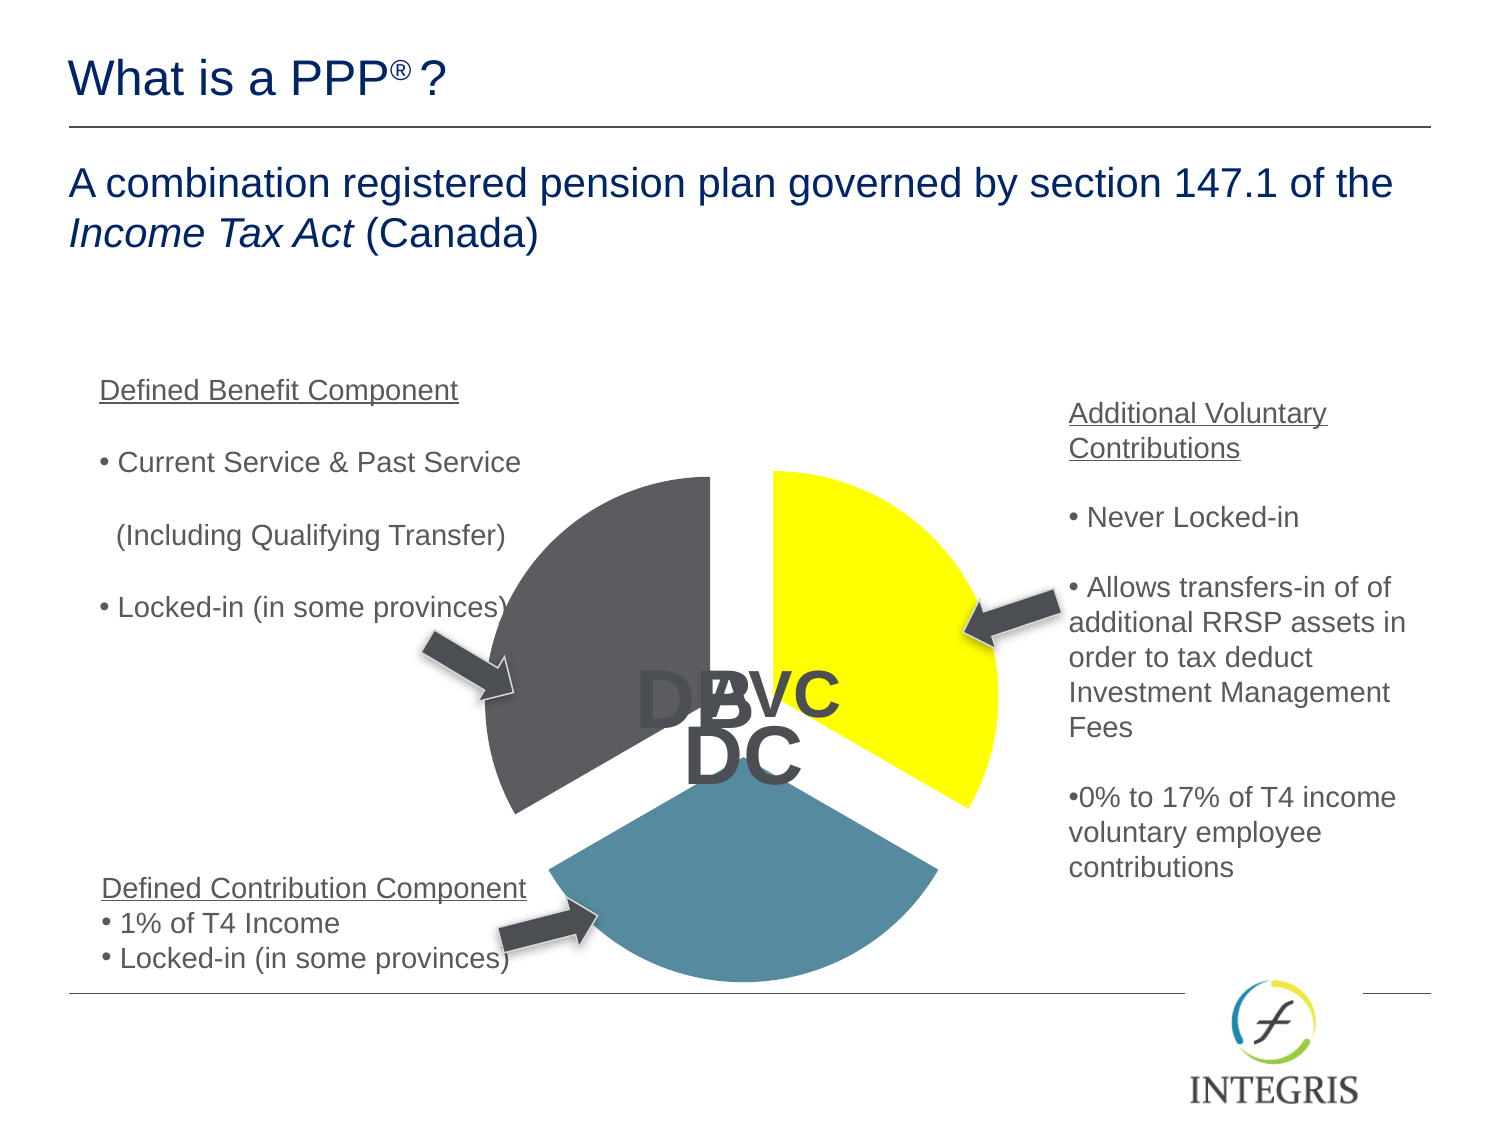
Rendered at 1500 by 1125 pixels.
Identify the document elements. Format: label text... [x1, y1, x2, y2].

text_box Defined Contribution Component 1% of T4 Income Locked-in (in some provinces) [86, 861, 112, 982]
title What is a PPP® ? [67, 49, 1431, 109]
picture [1185, 983, 1363, 1110]
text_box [112, 446, 1370, 983]
list Defined Benefit Component Current Service & Past Service (Including Qualifying Transfer) Locked-in (in some provinces) [99, 371, 536, 861]
list A combination registered pension plan governed by section 147.1 of the Income Tax Act (Canada) [68, 155, 1432, 270]
text_box Additional Voluntary Contributions Never Locked-in Allows transfers-in of of additional RRSP assets in order to tax deduct Investment Management Fees 0% to 17% of T4 income voluntary employee contributions [1053, 386, 1454, 936]
list Defined Benefit Component Current Service & Past Service (Including Qualifying Transfer) Locked-in (in some provinces) [99, 982, 536, 1010]
